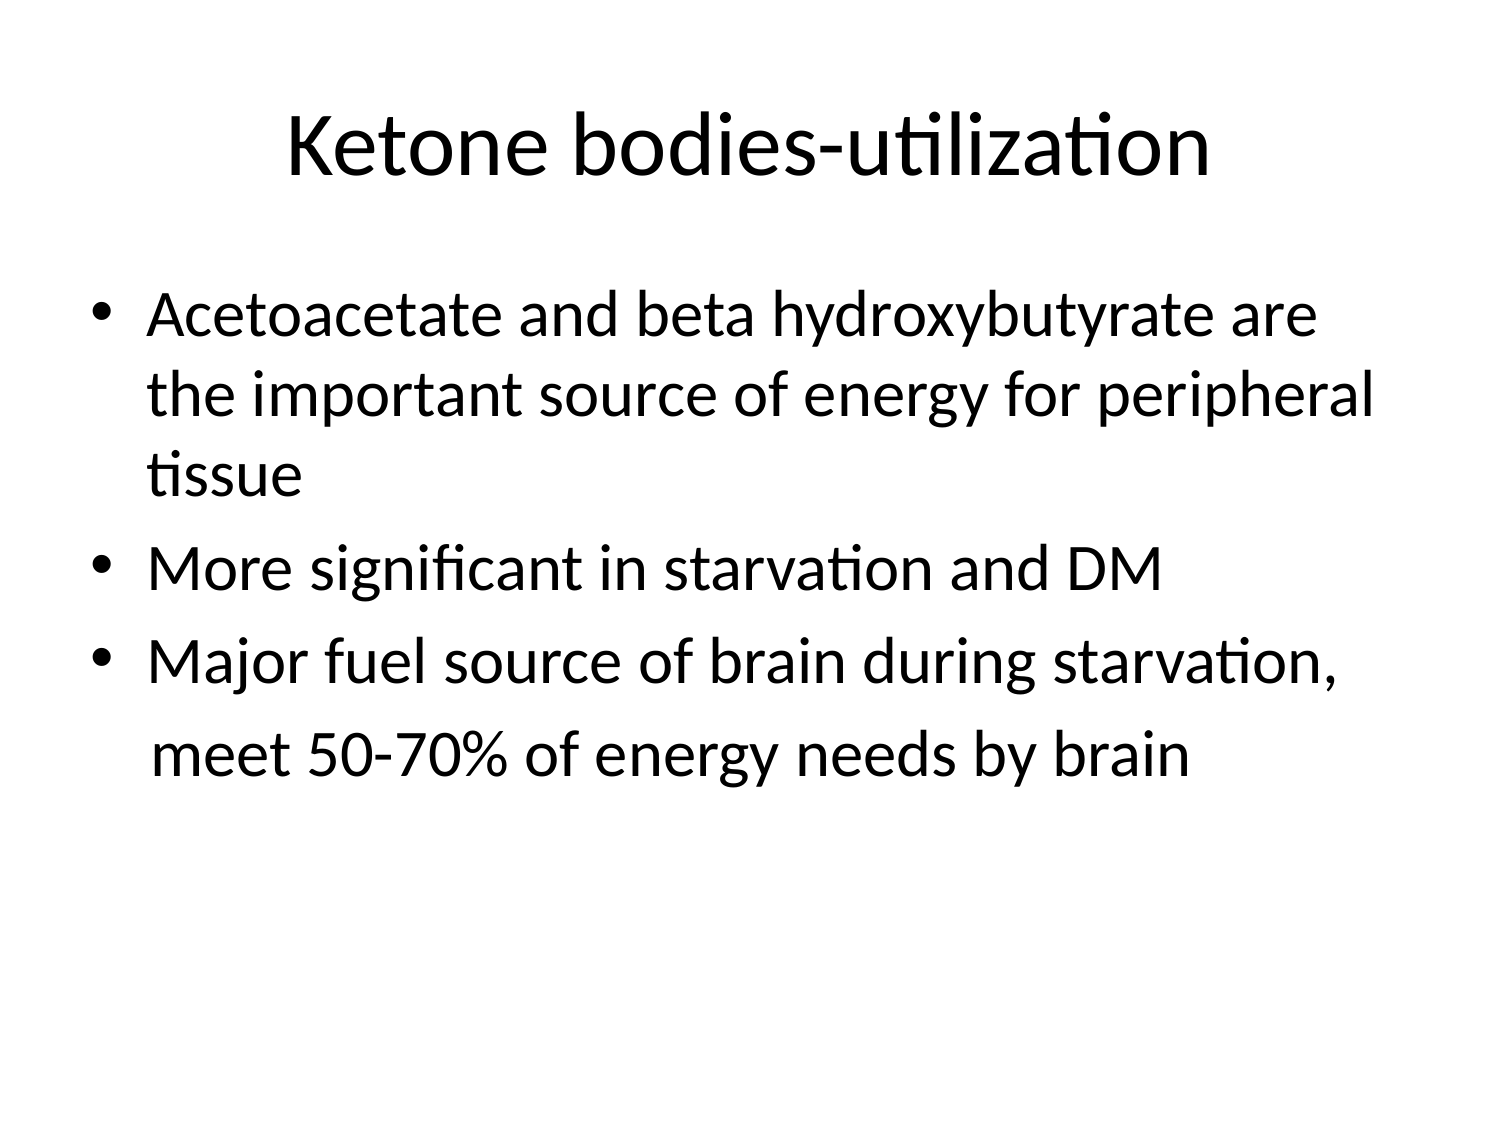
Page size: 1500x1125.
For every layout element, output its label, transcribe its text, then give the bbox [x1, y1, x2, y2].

title Ketone bodies-utilization [75, 45, 1425, 233]
list Acetoacetate and beta hydroxybutyrate are the important source of energy for peripheral tissue More significant in starvation and DM Major fuel source of brain during starvation, meet 50-70% of energy needs by brain [75, 262, 1425, 1005]
